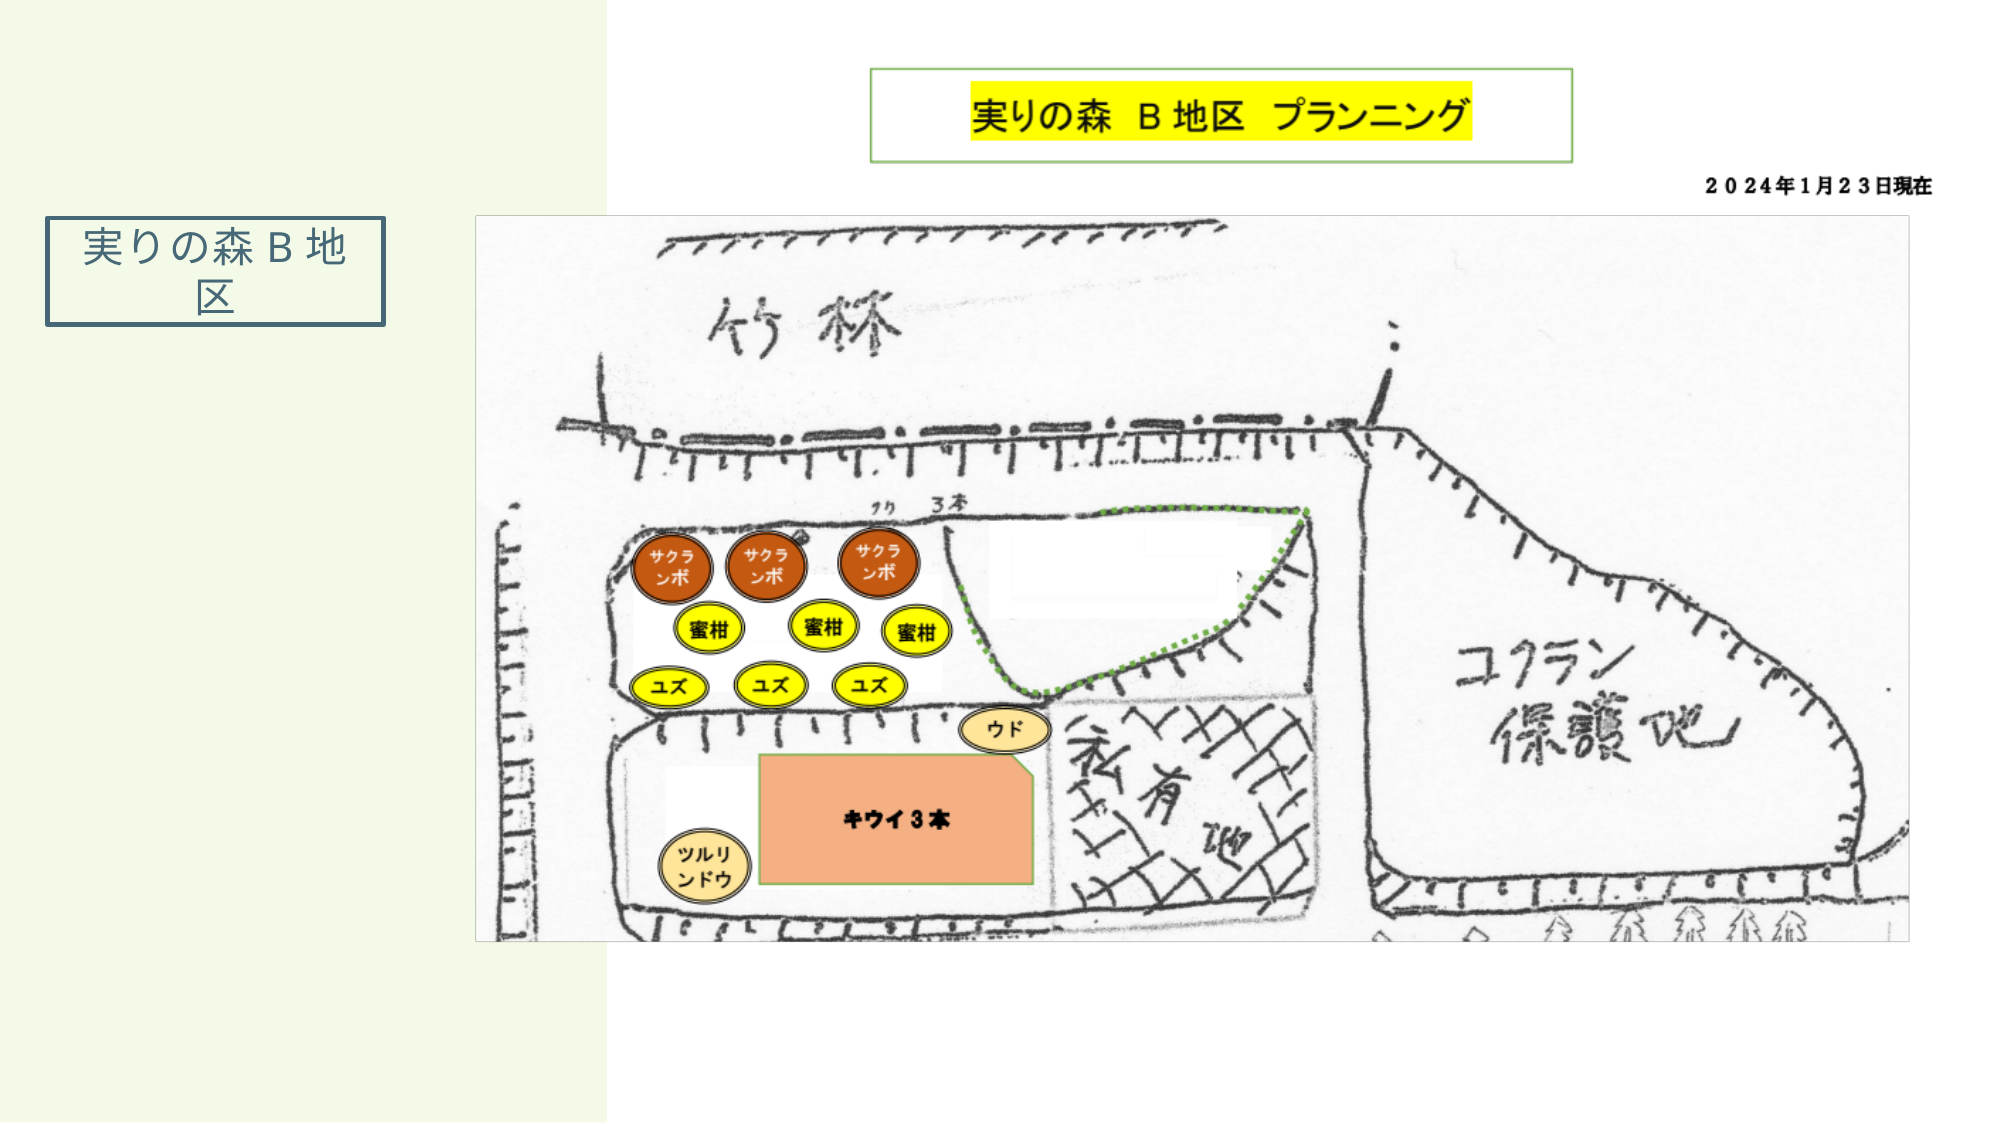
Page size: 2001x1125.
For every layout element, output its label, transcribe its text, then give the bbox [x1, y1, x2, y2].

text_box 実りの森B地区 [47, 217, 384, 325]
picture [408, 0, 2000, 1125]
